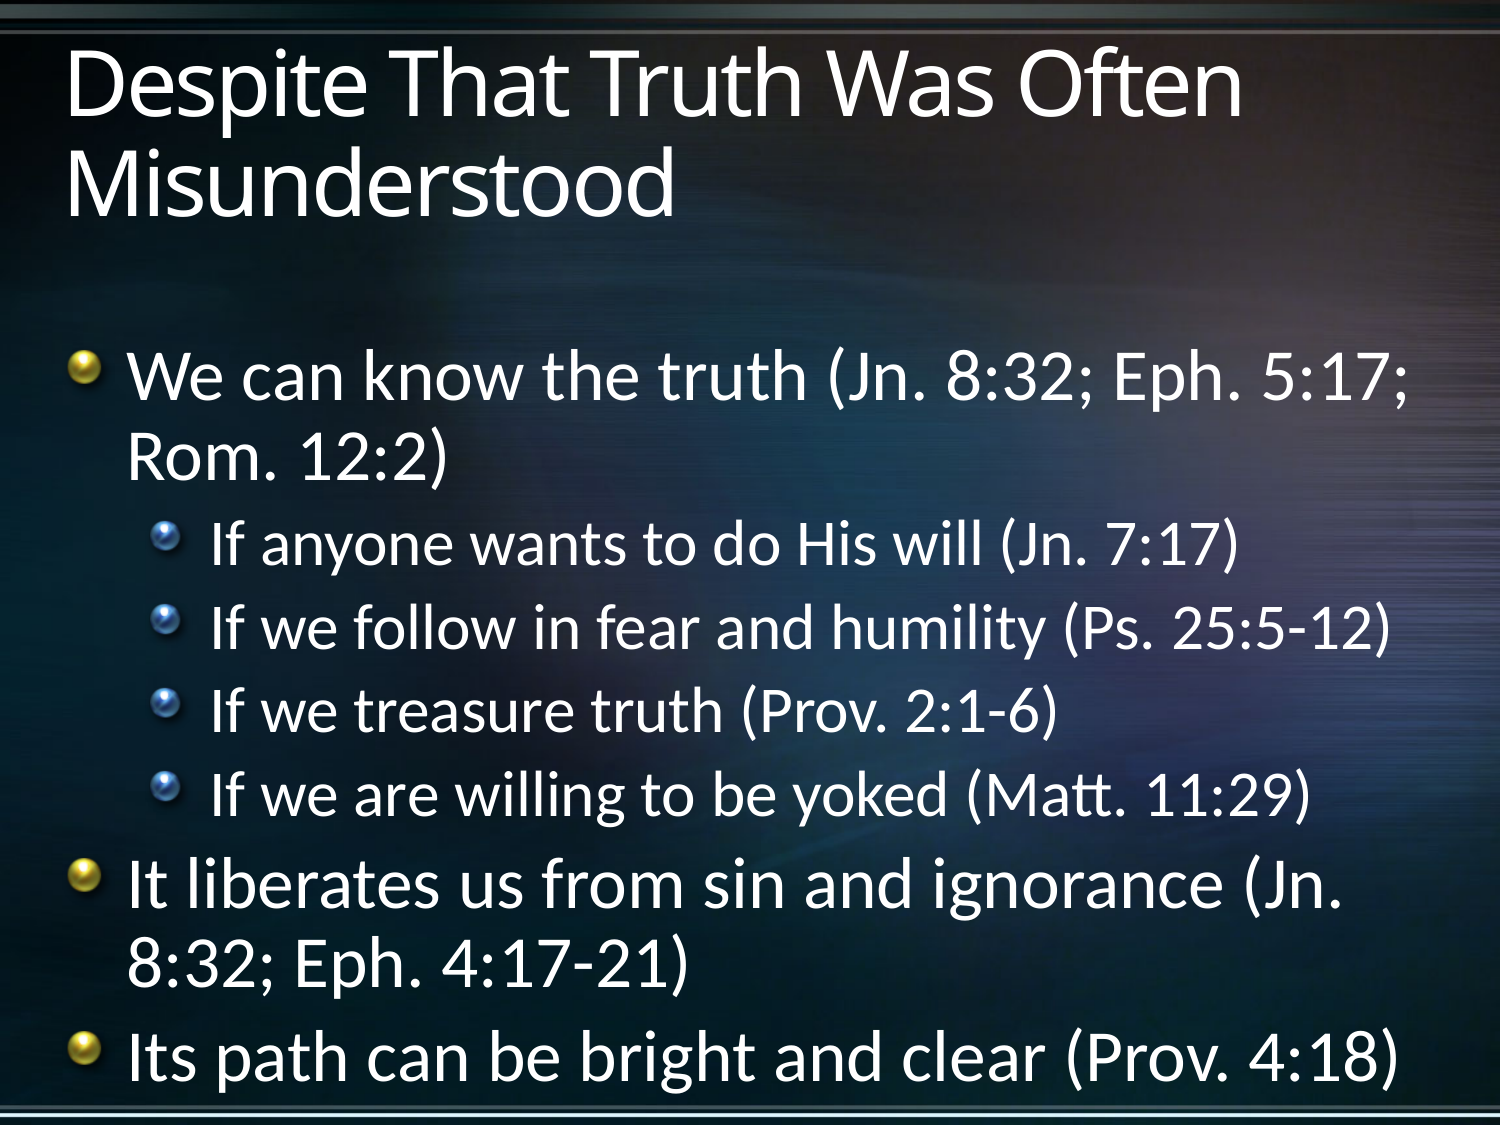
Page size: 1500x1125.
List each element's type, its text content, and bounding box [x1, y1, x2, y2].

picture [0, 0, 1500, 1125]
list We can know the truth (Jn. 8:32; Eph. 5:17; Rom. 12:2) If anyone wants to do His will (Jn. 7:17) If we follow in fear and humility (Ps. 25:5-12) If we treasure truth (Prov. 2:1-6) If we are willing to be yoked (Matt. 11:29) It liberates us from sin and ignorance (Jn. 8:32; Eph. 4:17-21) Its path can be bright and clear (Prov. 4:18) [62, 337, 1438, 1100]
title Despite That Truth Was Often Misunderstood [62, 37, 1438, 288]
